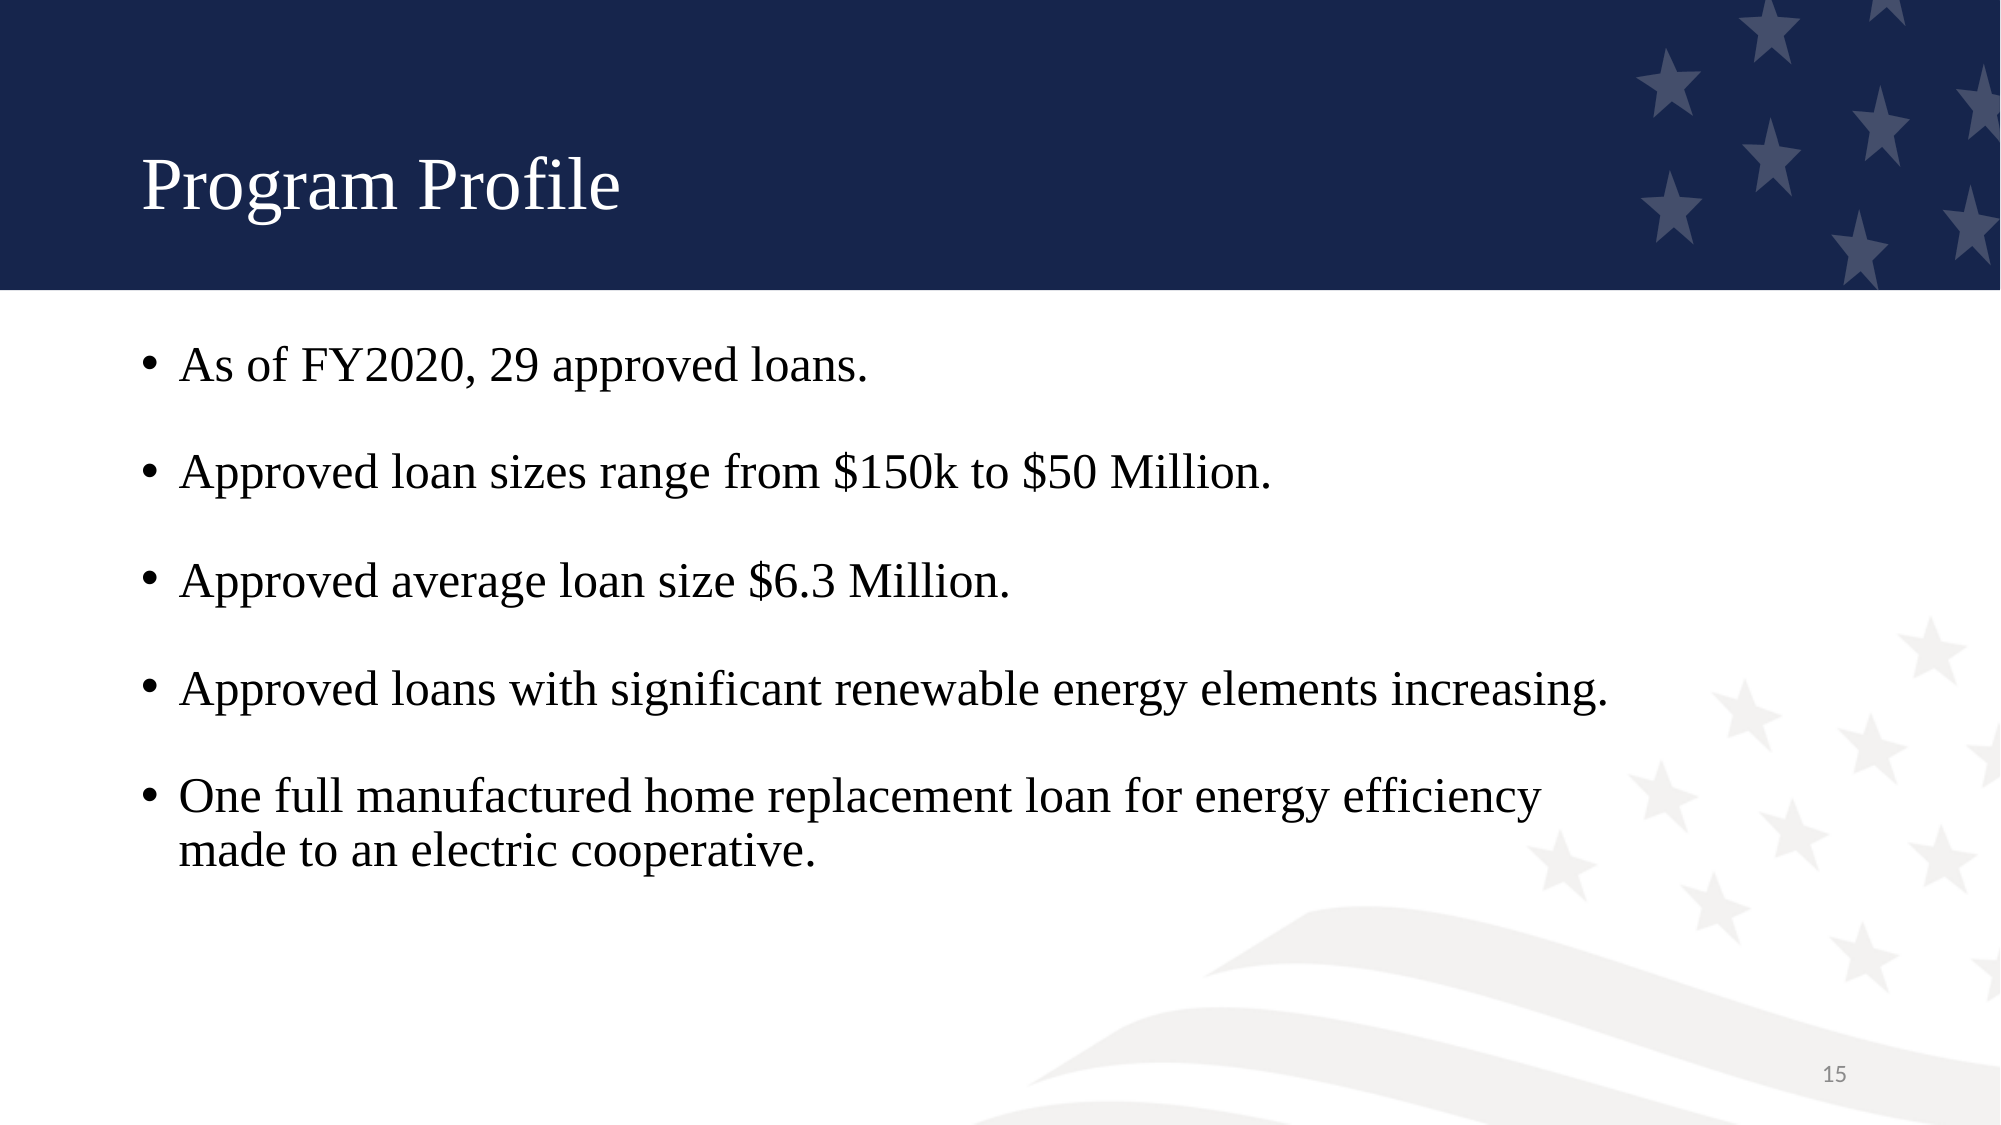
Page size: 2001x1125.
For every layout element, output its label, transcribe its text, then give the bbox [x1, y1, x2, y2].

picture [0, 0, 2001, 1125]
list As of FY2020, 29 approved loans. Approved loan sizes range from $150k to $50 Million. Approved average loan size $6.3 Million. Approved loans with significant renewable energy elements increasing. One full manufactured home replacement loan for energy efficiency made to an electric cooperative. [126, 330, 1630, 1068]
title Program Profile [126, 76, 1852, 294]
slide_number 15 [1412, 1042, 1863, 1103]
